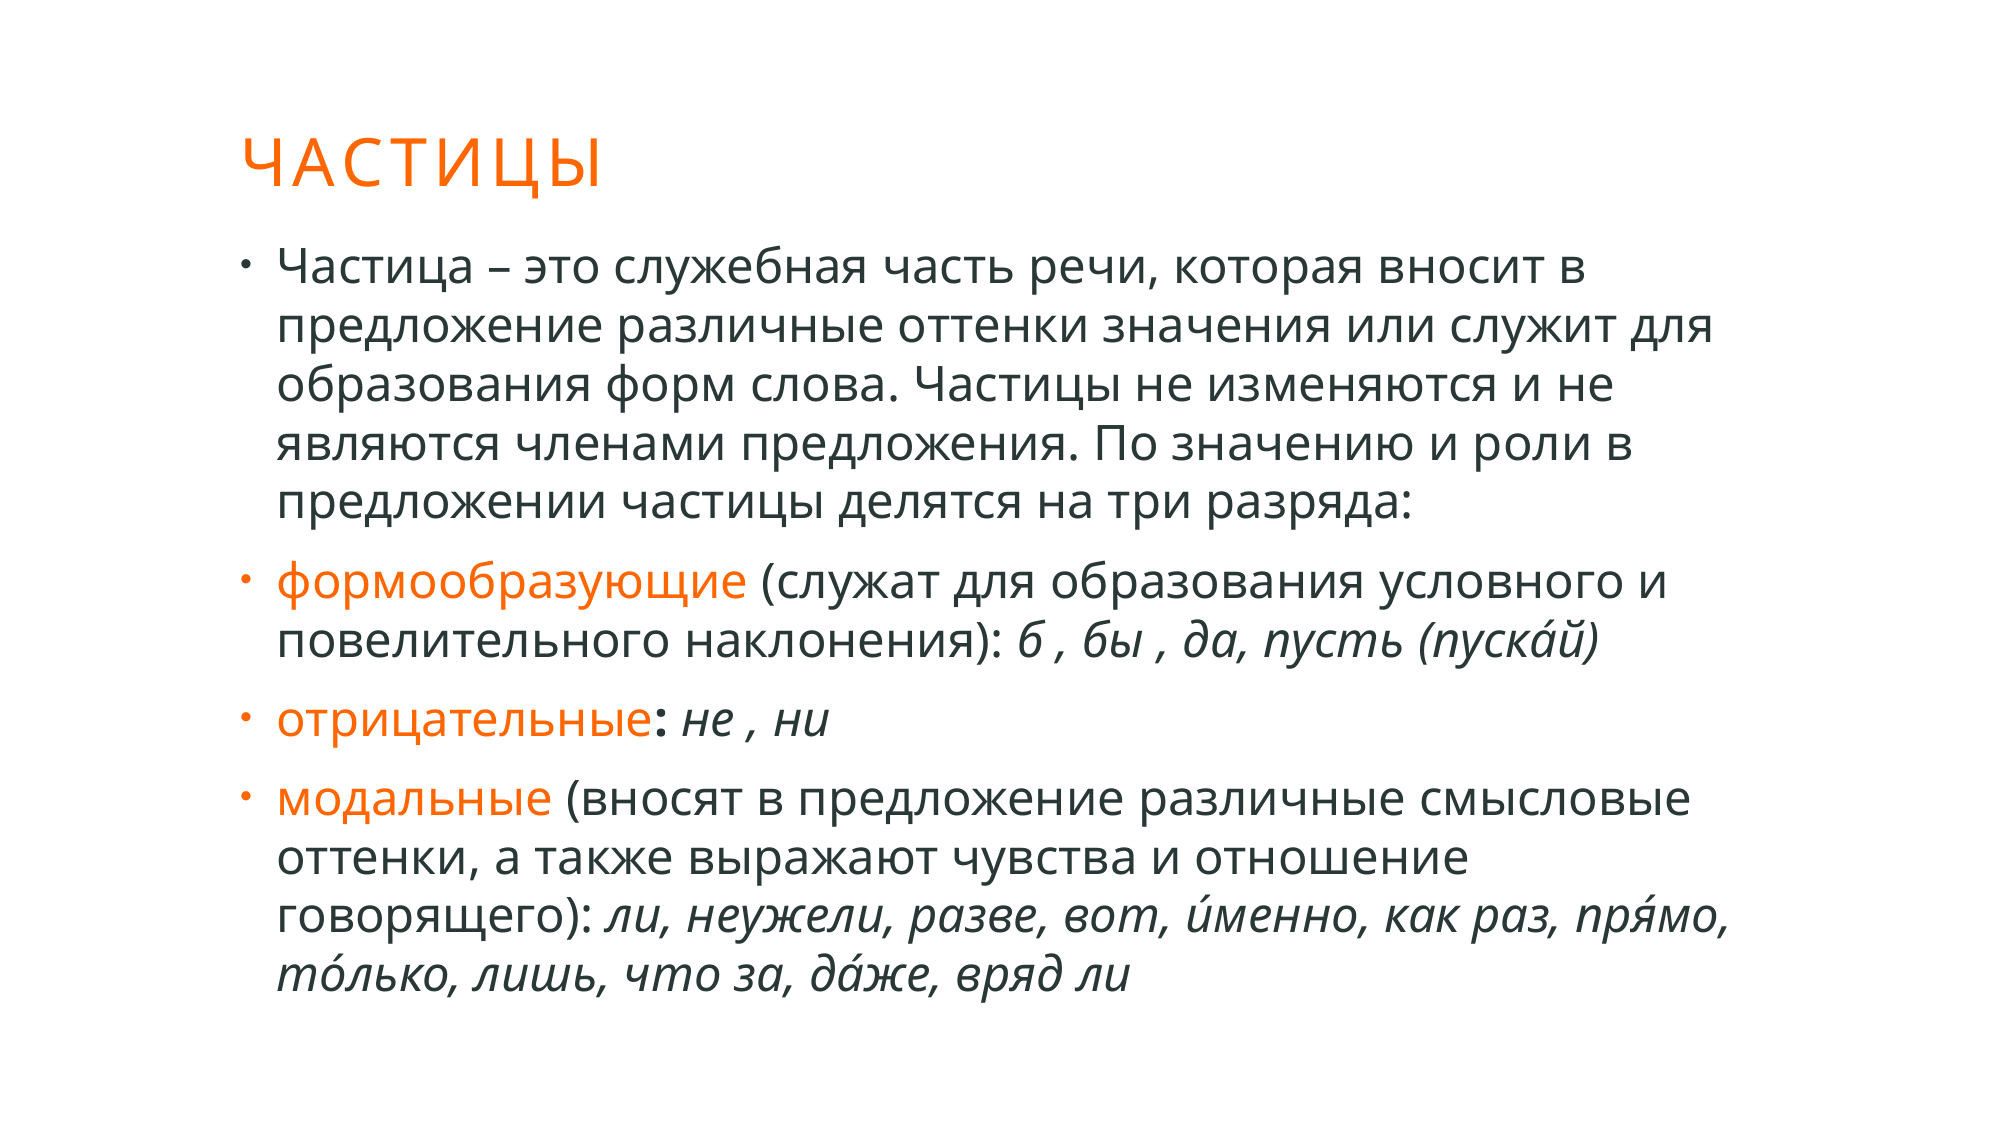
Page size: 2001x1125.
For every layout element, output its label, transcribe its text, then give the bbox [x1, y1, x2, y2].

title Частицы [225, 112, 1782, 209]
list Частица – это служебная часть речи, которая вносит в предложение различные оттенки значения или служит для образования форм слова. Частицы не изменяются и не являются членами предложения. По значению и роли в предложении частицы делятся на три разряда: формообразующие (служат для образования условного и повелительного наклонения): б , бы , да, пусть (пуска́й) отрицательные: не , ни модальные (вносят в предложение различные смысловые оттенки, а также выражают чувства и отношение говорящего): ли, неужели, разве, вот, и́менно, как раз, пря́мо, то́лько, лишь, что за, да́же, вряд ли [225, 227, 1782, 1013]
